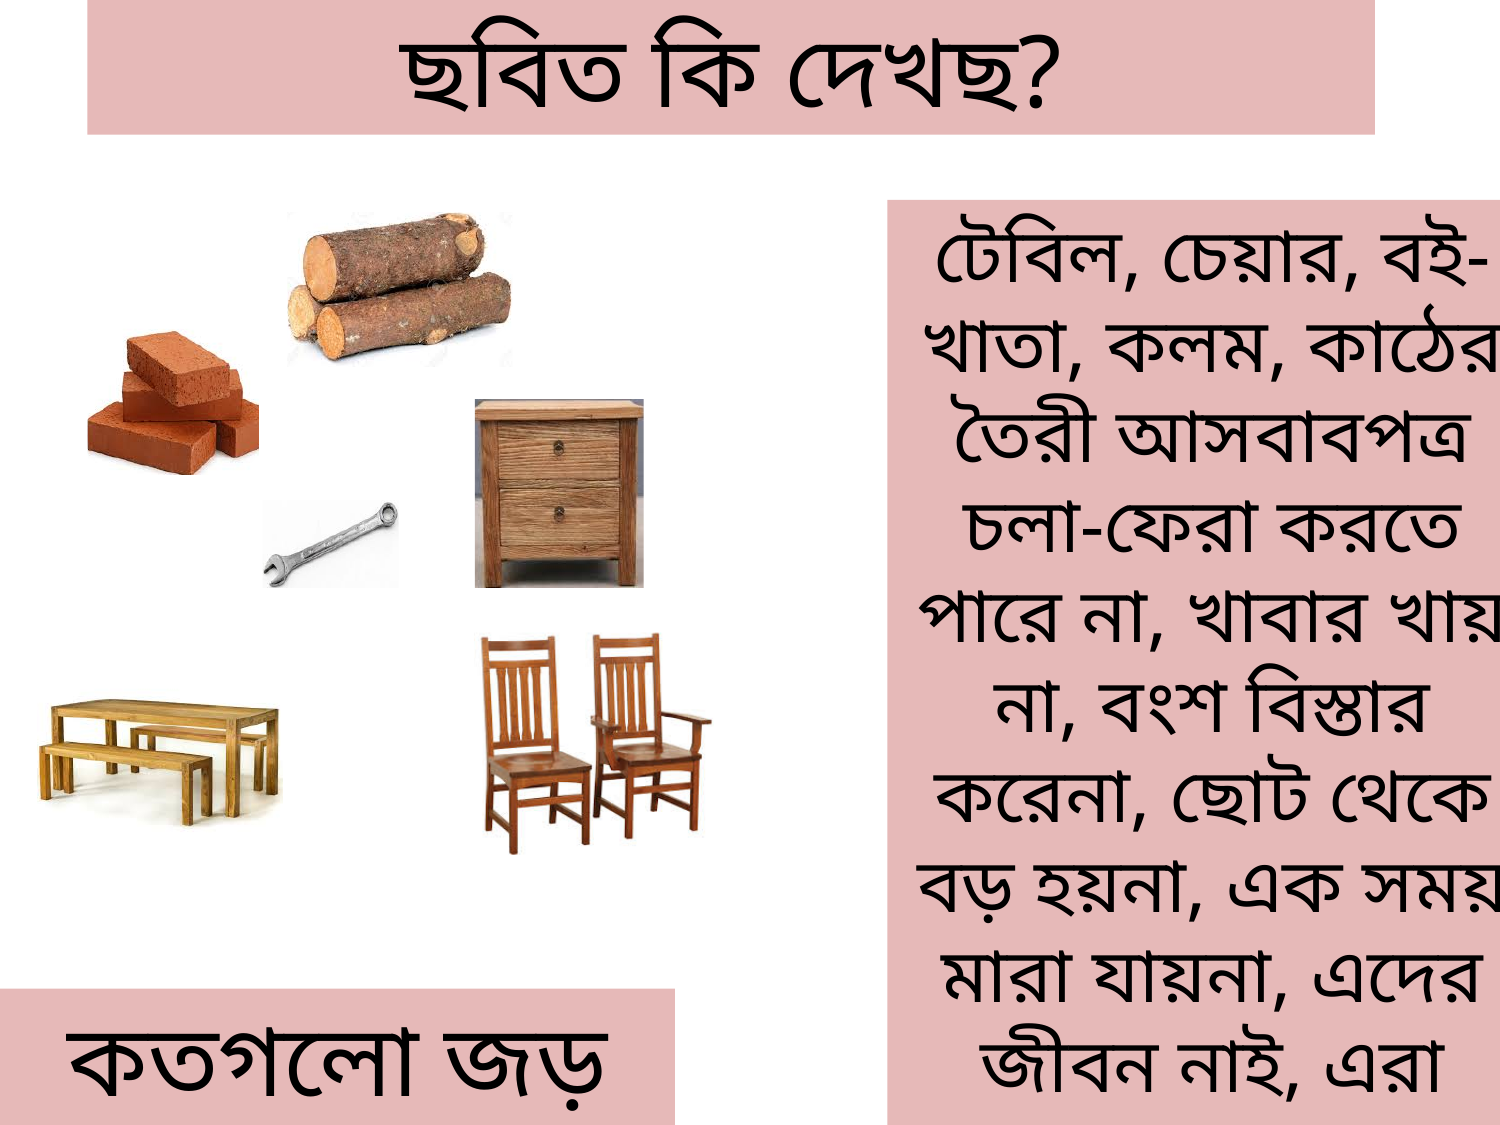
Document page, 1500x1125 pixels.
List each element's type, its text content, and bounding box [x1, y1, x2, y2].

picture [474, 624, 718, 861]
picture [37, 674, 283, 838]
picture [262, 499, 399, 588]
text_box ছবিত কি দেখছ? [87, 0, 1375, 135]
picture [474, 399, 644, 588]
picture [287, 212, 513, 367]
text_box টেবিল, চেয়ার, বই-খাতা, কলম, কাঠের তৈরী আসবাবপত্র চলা-ফেরা করতে পারে না, খাবার খায় না, বংশ বিস্তার করেনা, ছোট থেকে বড় হয়না, এক সময় মারা যায়না, এদের জীবন নাই, এরা জড়। [887, 199, 1500, 1125]
text_box কতগলো জড় বস্তু [0, 988, 675, 1125]
picture [87, 324, 260, 476]
